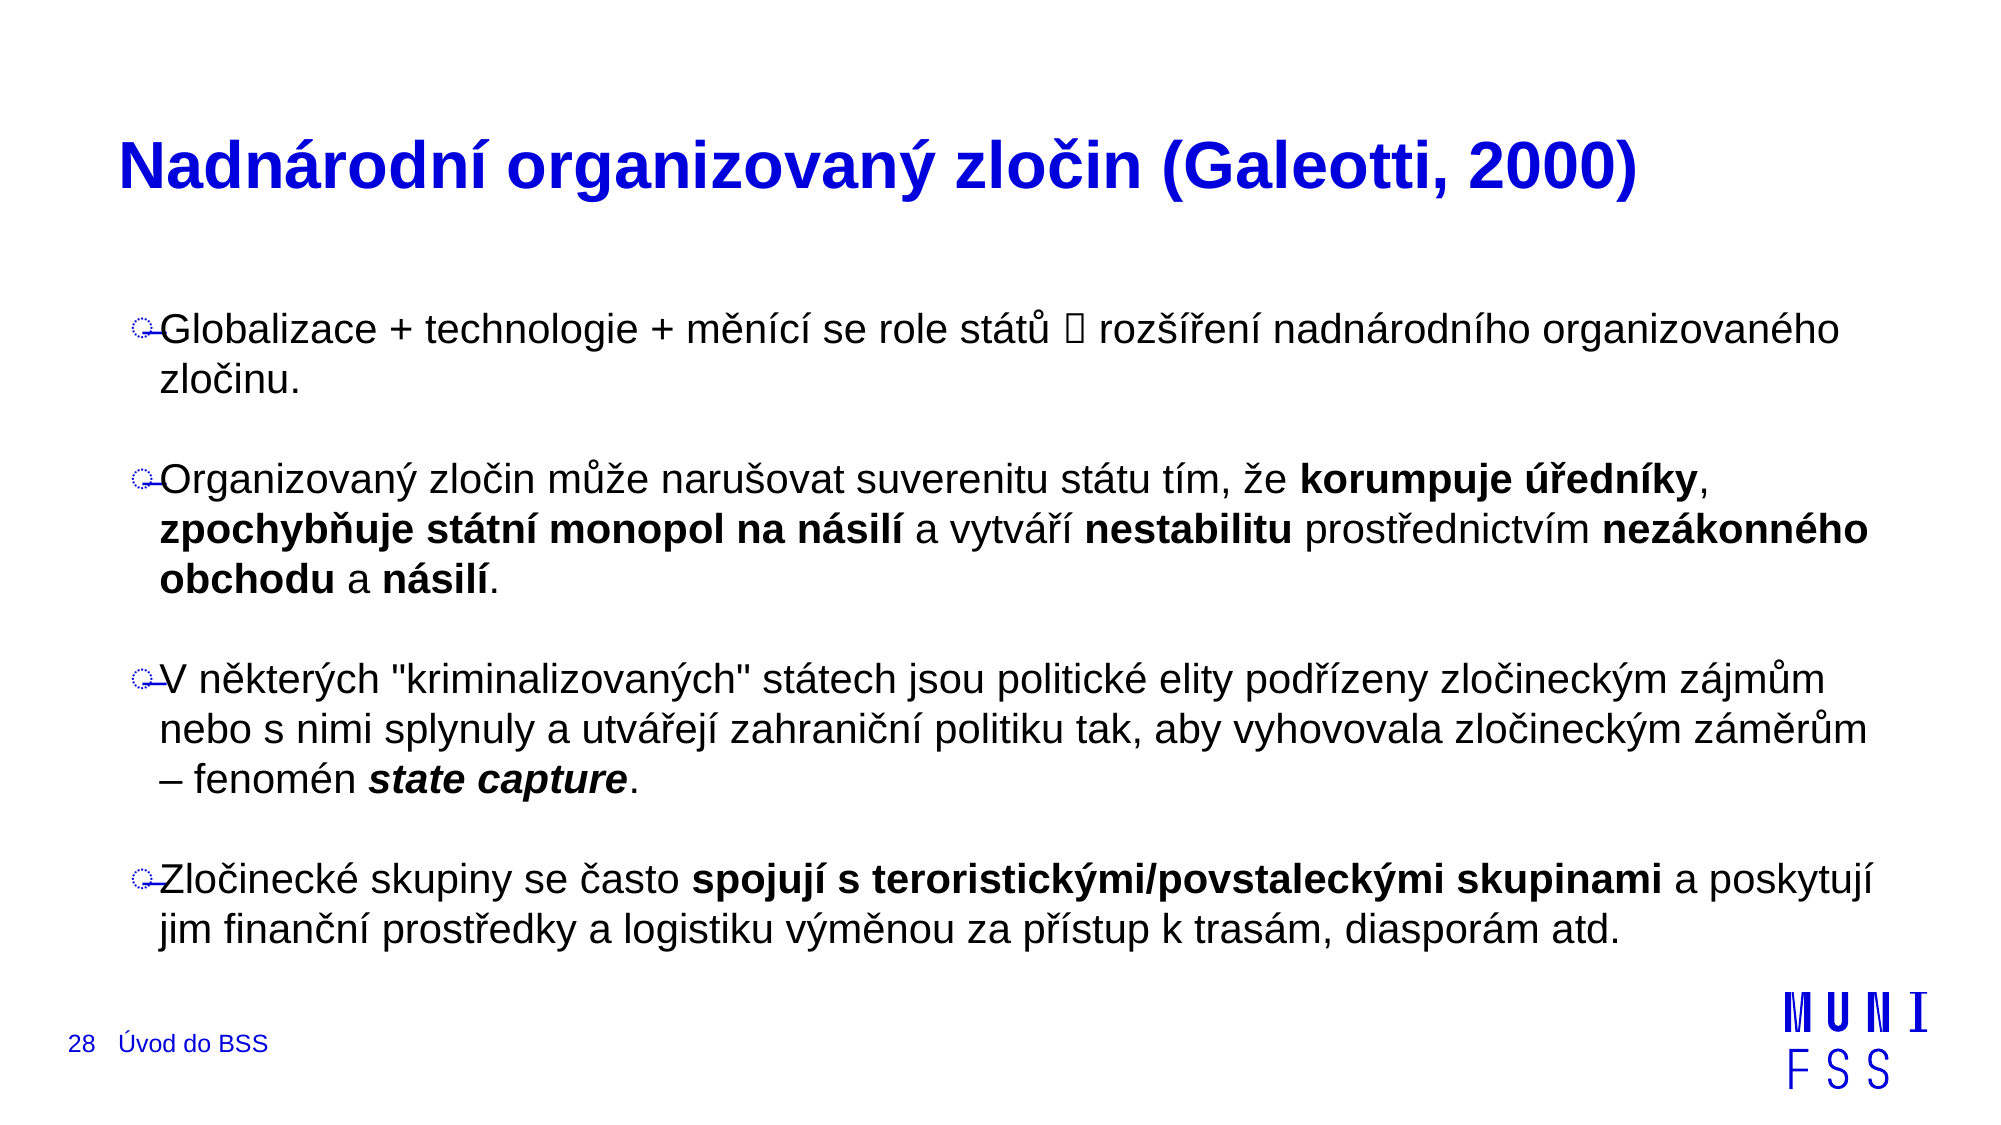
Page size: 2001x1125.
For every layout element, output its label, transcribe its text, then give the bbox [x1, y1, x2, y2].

title Nadnárodní organizovaný zločin (Galeotti, 2000) [118, 118, 1883, 193]
list Globalizace + technologie + měnící se role států  rozšíření nadnárodního organizovaného zločinu. Organizovaný zločin může narušovat suverenitu státu tím, že korumpuje úředníky, zpochybňuje státní monopol na násilí a vytváří nestabilitu prostřednictvím nezákonného obchodu a násilí. V některých "kriminalizovaných" státech jsou politické elity podřízeny zločineckým zájmům nebo s nimi splynuly a utvářejí zahraniční politiku tak, aby vyhovovala zločineckým záměrům – fenomén state capture. Zločinecké skupiny se často spojují s teroristickými/povstaleckými skupinami a poskytují jim finanční prostředky a logistiku výměnou za přístup k trasám, diasporám atd. [118, 301, 1883, 981]
footer Úvod do BSS [118, 1021, 1418, 1063]
slide_number 28 [67, 1021, 110, 1063]
